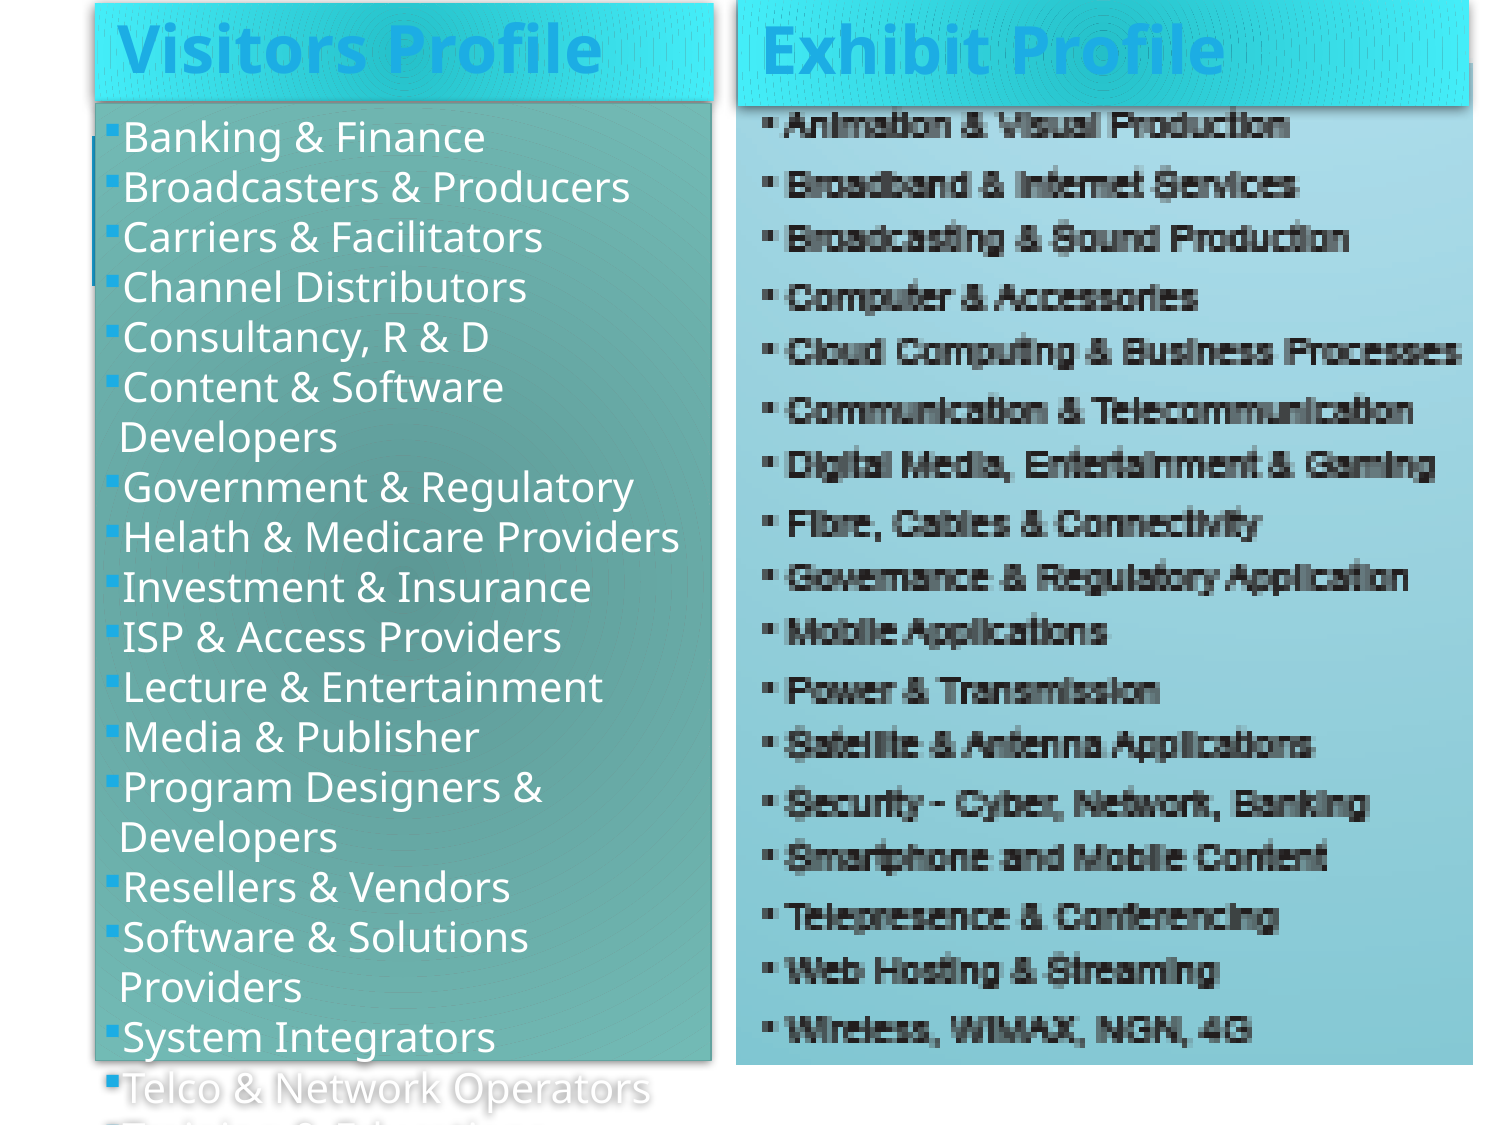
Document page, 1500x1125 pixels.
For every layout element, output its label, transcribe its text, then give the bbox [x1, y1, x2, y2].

list Banking & Finance Broadcasters & Producers Carriers & Facilitators Channel Distributors Consultancy, R & D Content & Software Developers Government & Regulatory Helath & Medicare Providers Investment & Insurance ISP & Access Providers Lecture & Entertainment Media & Publisher Program Designers & Developers Resellers & Vendors Software & Solutions Providers System Integrators Telco & Network Operators Training & Educations Travel & Transport Operators [95, 103, 712, 1061]
picture [735, 0, 1473, 1065]
list Visitors Profile [94, 3, 714, 101]
